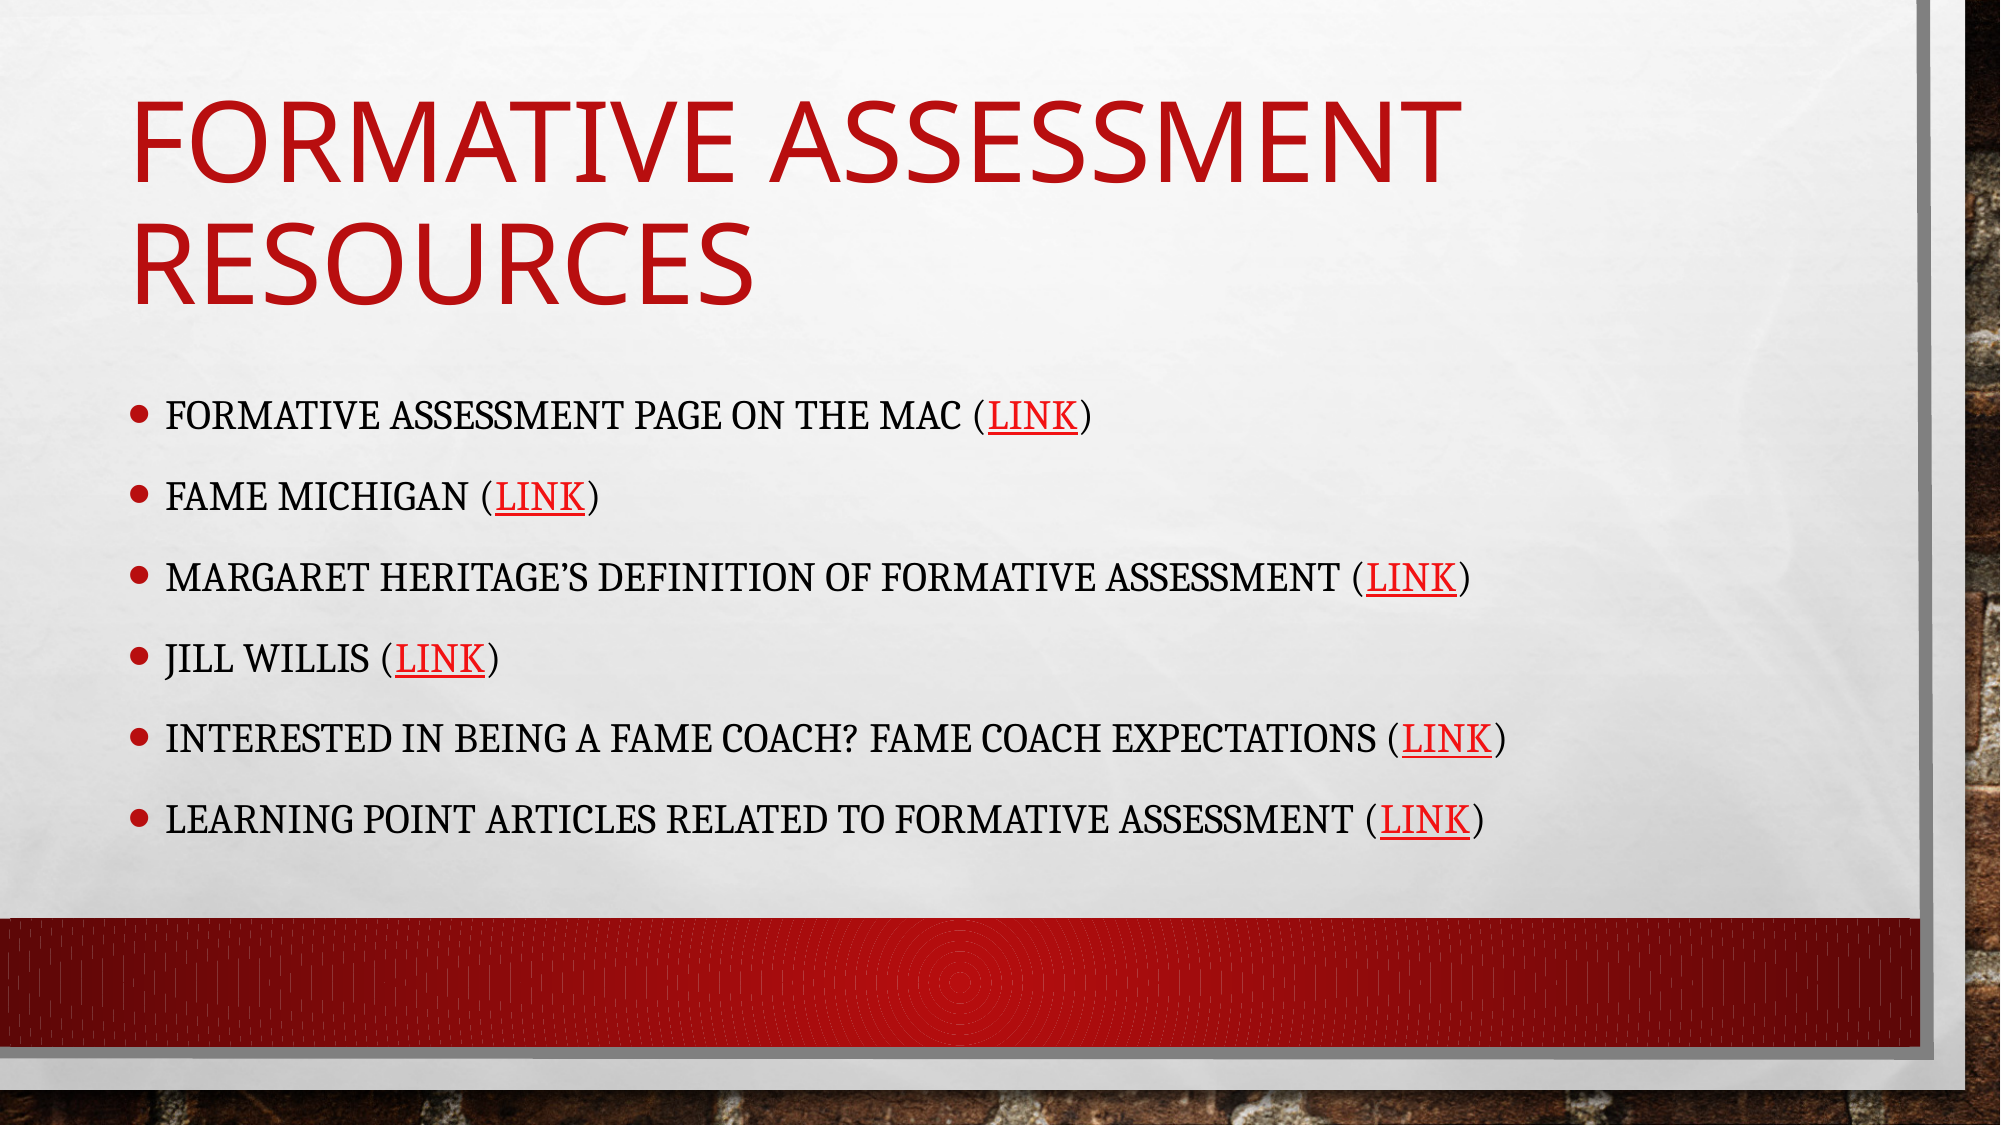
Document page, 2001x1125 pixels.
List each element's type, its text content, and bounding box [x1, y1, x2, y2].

picture [0, 0, 2000, 1125]
list Formative Assessment Page on the MAC (Link) FAME Michigan (Link) Margaret Heritage’s Definition of Formative Assessment (Link) Jill Willis (Link) Interested in being a FAME Coach? FAME coach Expectations (Link) Learning Point Articles related to Formative Assessment (Link) [112, 338, 1818, 882]
title Formative Assessment Resources [112, 112, 1818, 302]
